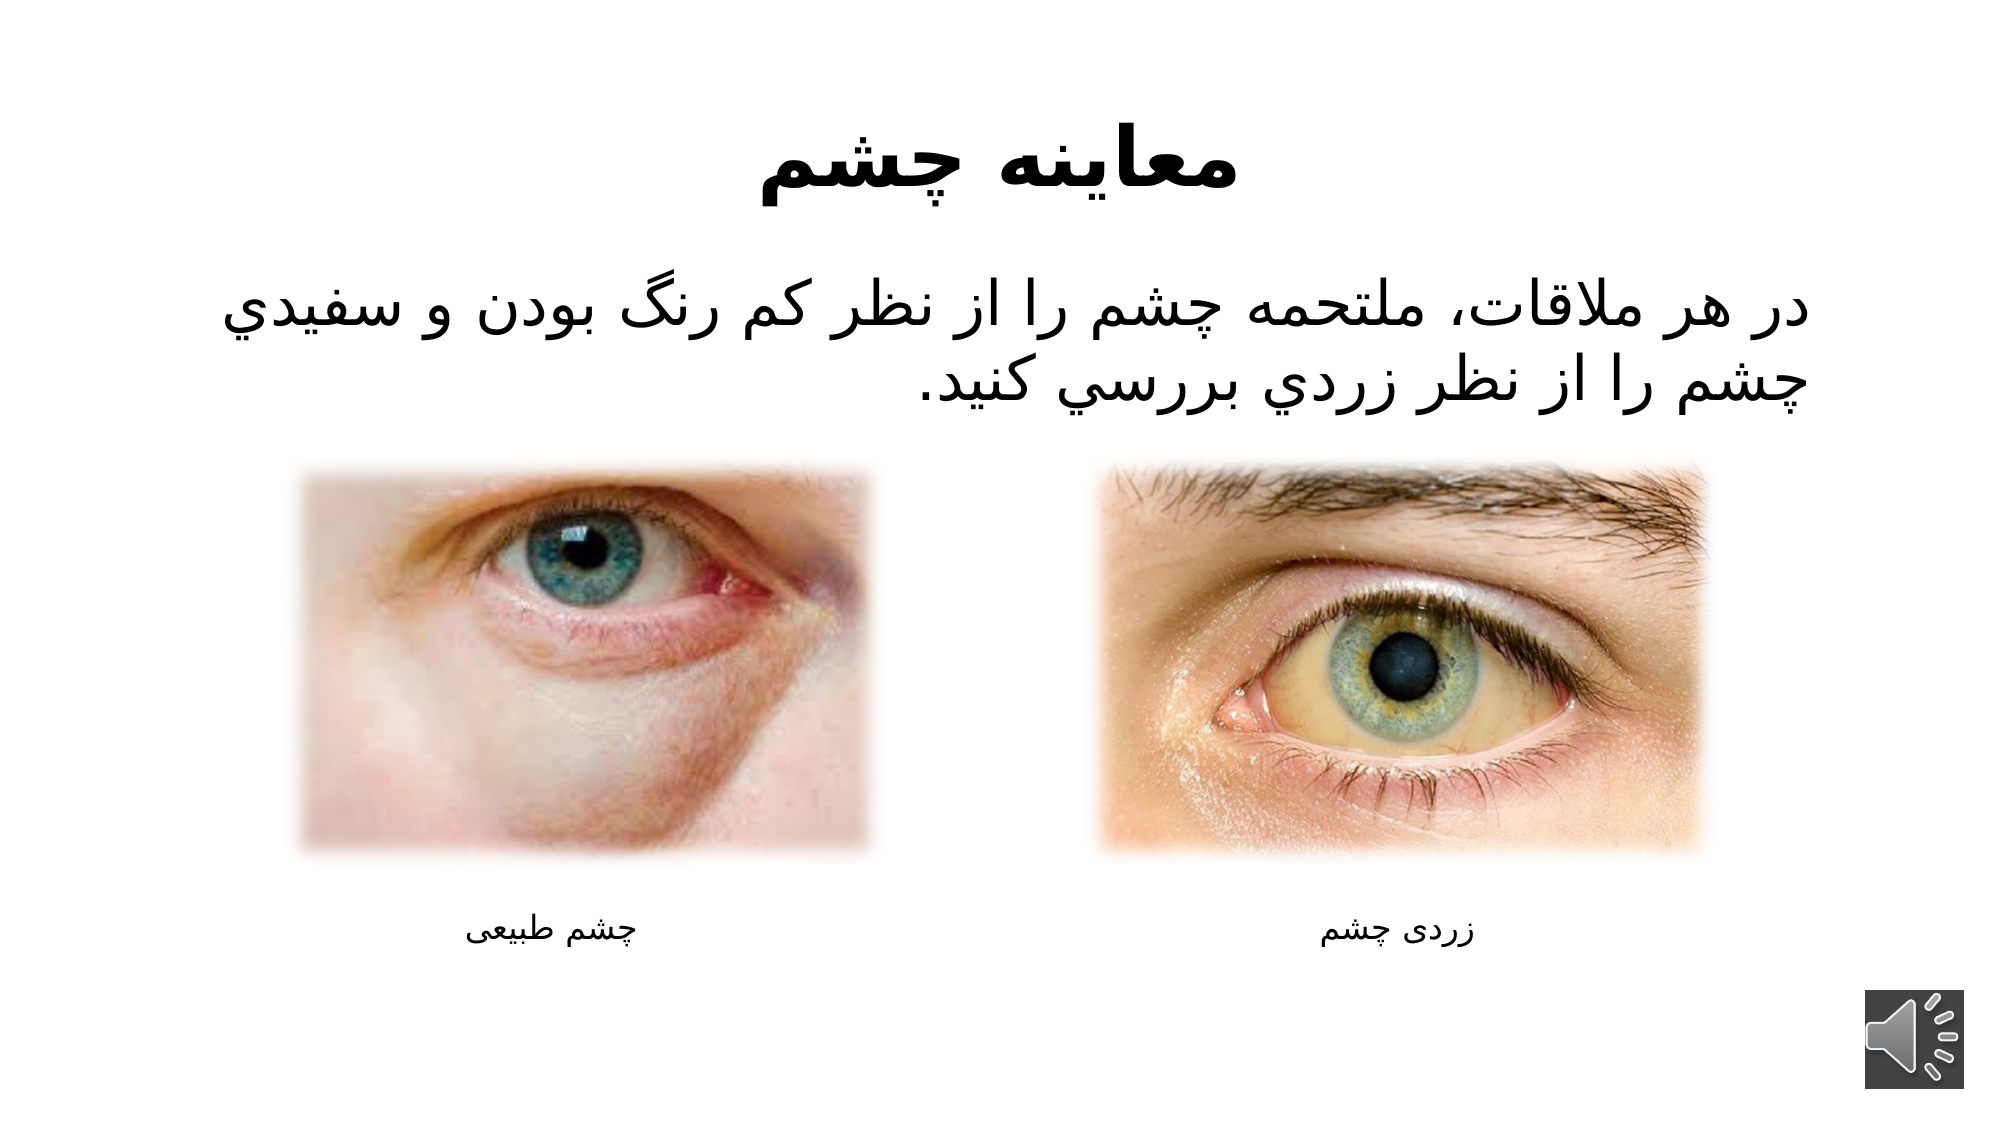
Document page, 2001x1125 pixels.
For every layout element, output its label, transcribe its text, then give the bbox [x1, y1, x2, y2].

picture [1864, 989, 1965, 1090]
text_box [283, 455, 1717, 955]
title معاینه چشم [137, 59, 1863, 260]
text_box در هر ملاقات، ملتحمه چشم را از نظر کم رنگ بودن و سفیدي چشم را از نظر زردي بررسي کنید. [150, 255, 1828, 421]
